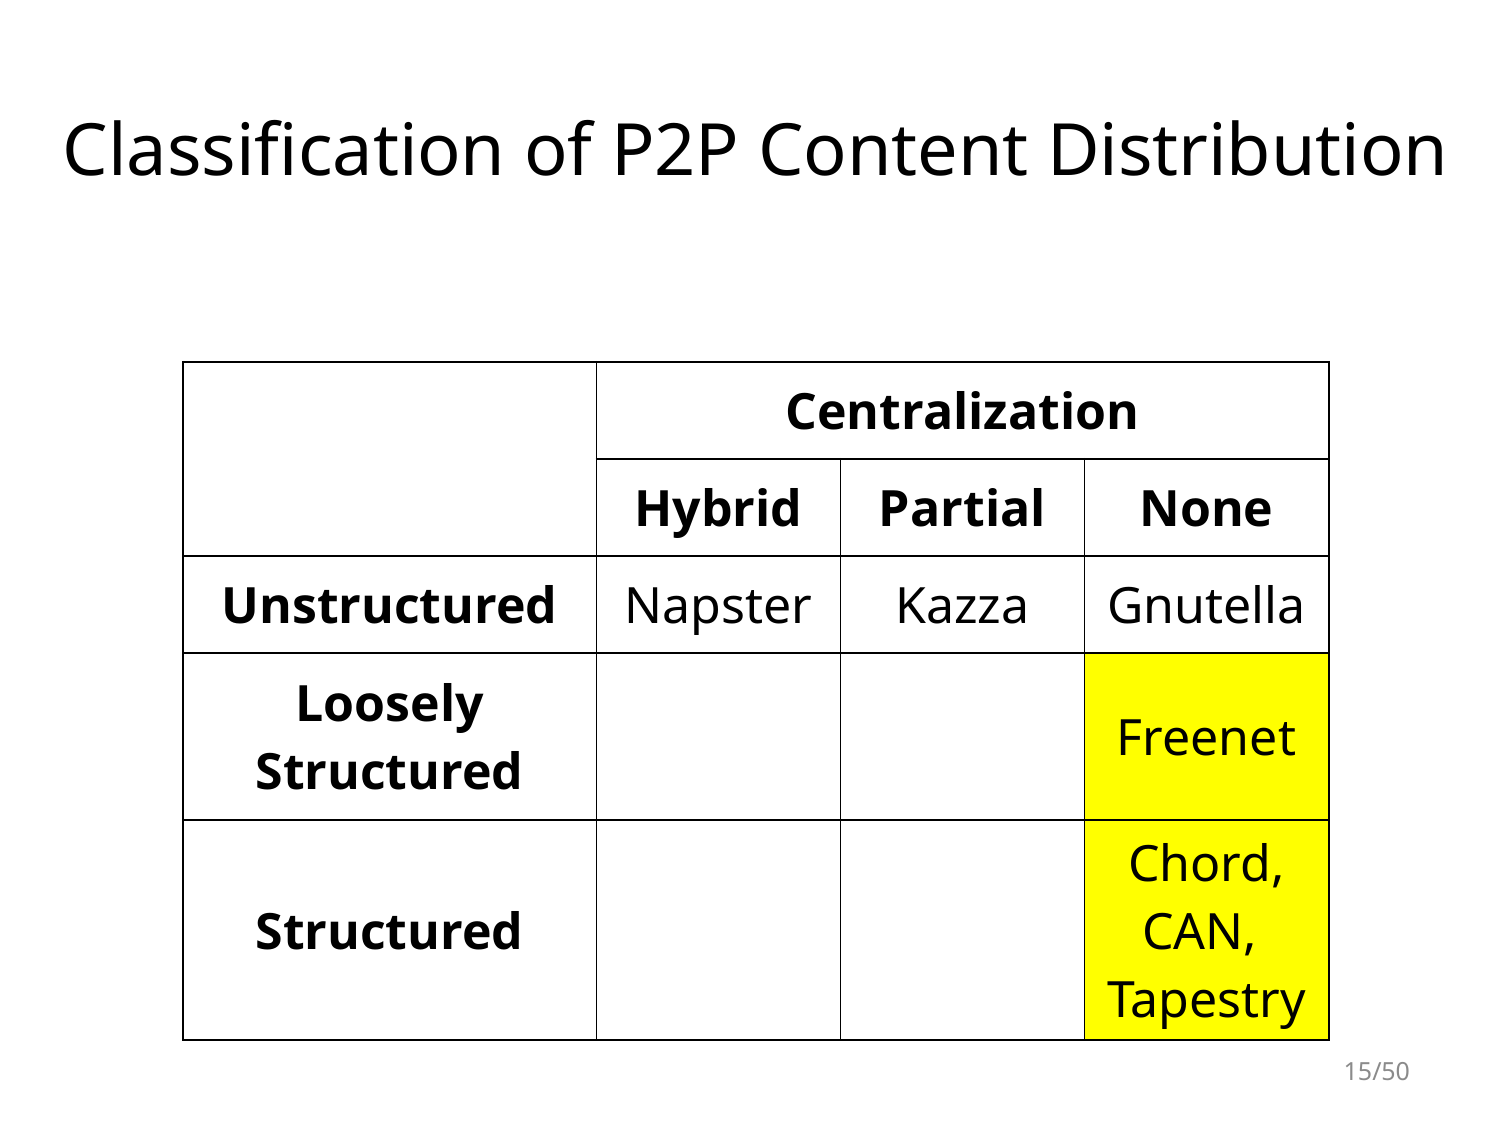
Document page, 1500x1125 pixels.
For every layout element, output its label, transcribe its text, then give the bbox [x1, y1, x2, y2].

table_cell Hybrid [597, 460, 840, 555]
table_cell Loosely Structured [184, 654, 596, 819]
table_cell Freenet [1085, 654, 1328, 819]
table_header [184, 363, 596, 555]
slide_number 15/50 [1074, 1042, 1425, 1103]
table_cell [841, 654, 1084, 819]
table_cell Gnutella [1085, 557, 1328, 652]
table_cell Partial [841, 460, 1084, 555]
table_cell [597, 821, 840, 1039]
title Classification of P2P Content Distribution [43, 52, 1469, 241]
table_header Centralization [597, 363, 1328, 458]
table_cell Kazza [841, 557, 1084, 652]
table_cell Napster [597, 557, 840, 652]
table_cell Chord, CAN, Tapestry [1085, 821, 1328, 1039]
table_cell Unstructured [184, 557, 596, 652]
table_cell [841, 821, 1084, 1039]
table_cell [597, 654, 840, 819]
table_cell None [1085, 460, 1328, 555]
table_cell Structured [184, 821, 596, 1039]
